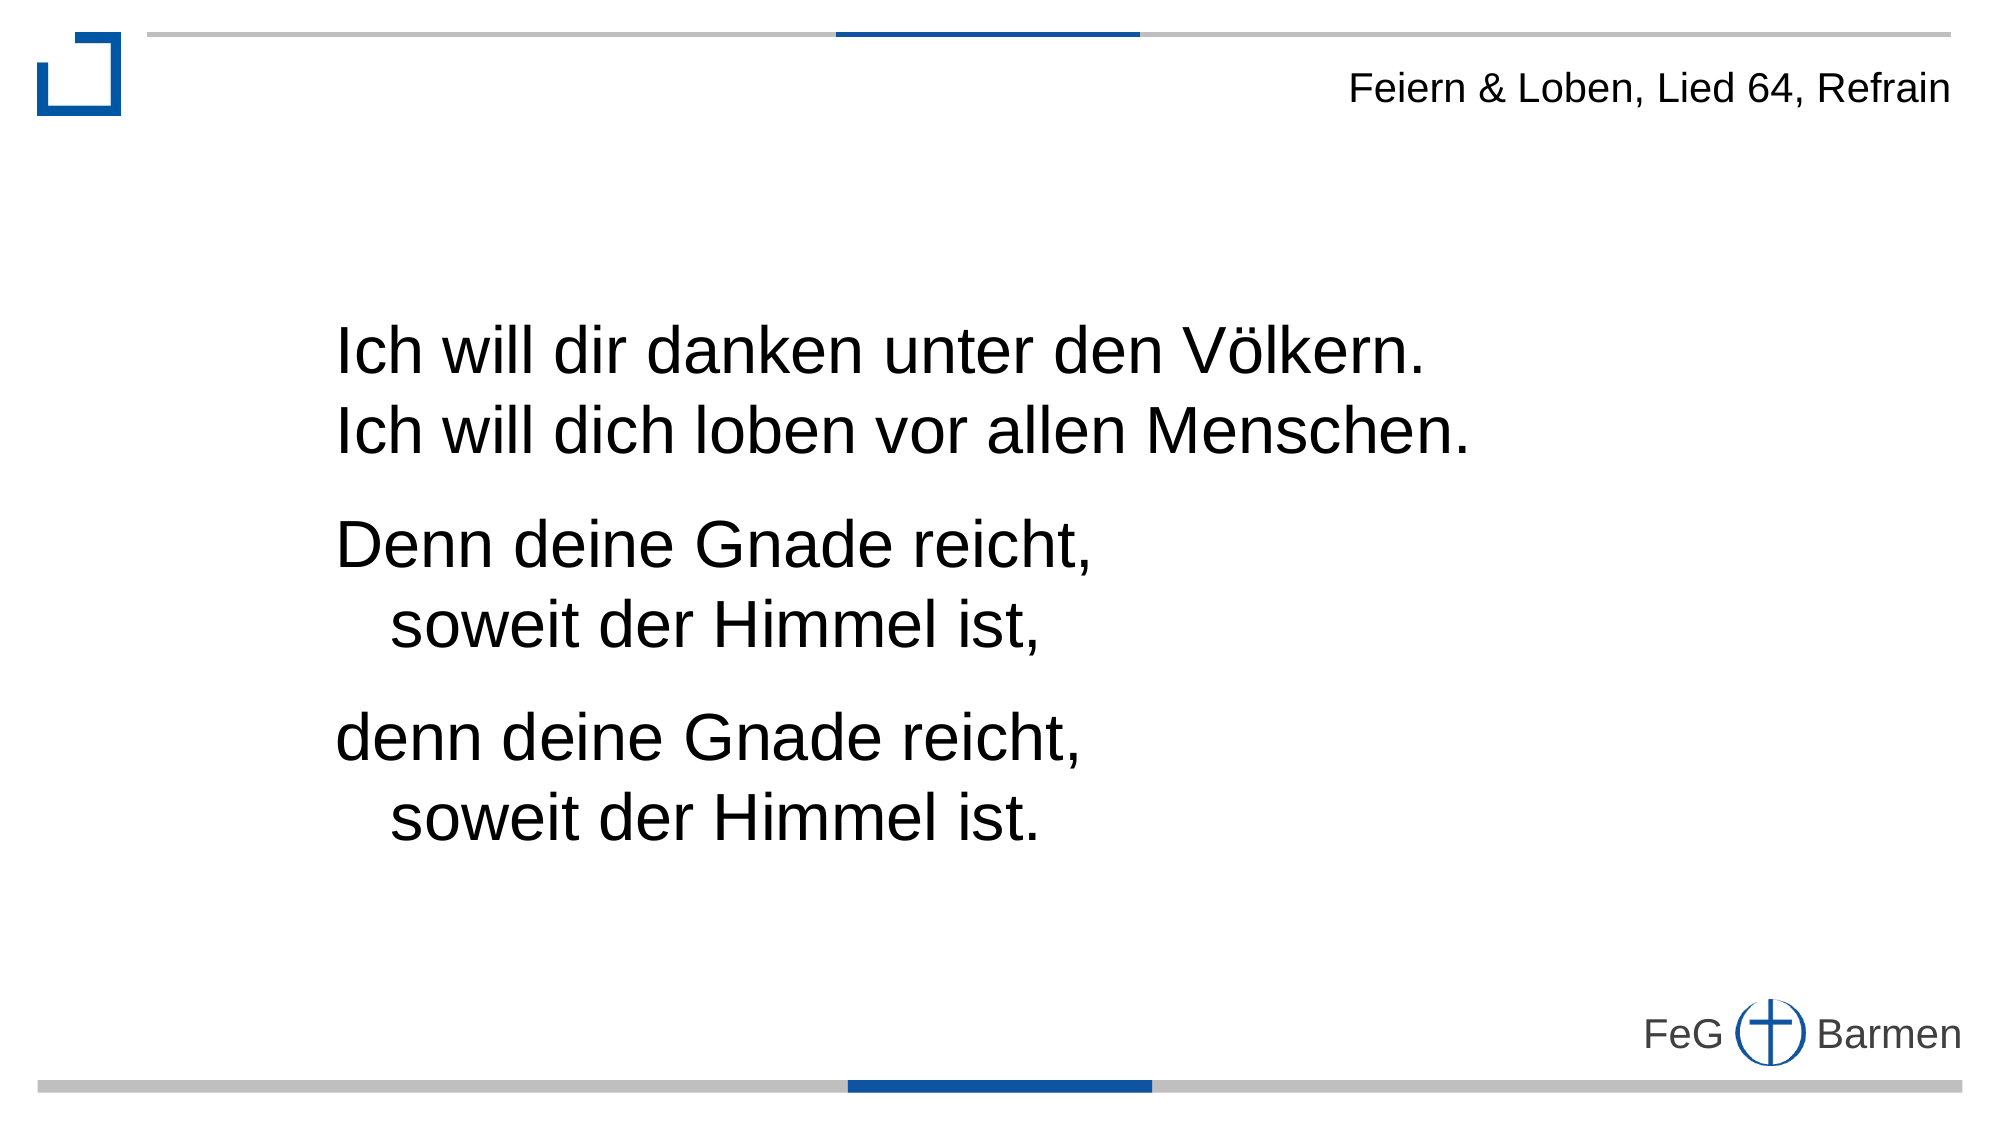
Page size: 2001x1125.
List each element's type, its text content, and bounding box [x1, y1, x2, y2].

text_box Feiern & Loben, Lied 64, Refrain [146, 53, 1952, 112]
picture [1735, 999, 1806, 1066]
picture [37, 32, 121, 116]
text_box Ich will dir danken unter den Völkern. Ich will dich loben vor allen Menschen. Denn deine Gnade reicht, soweit der Himmel ist, denn deine Gnade reicht, soweit der Himmel ist. [320, 299, 1898, 862]
